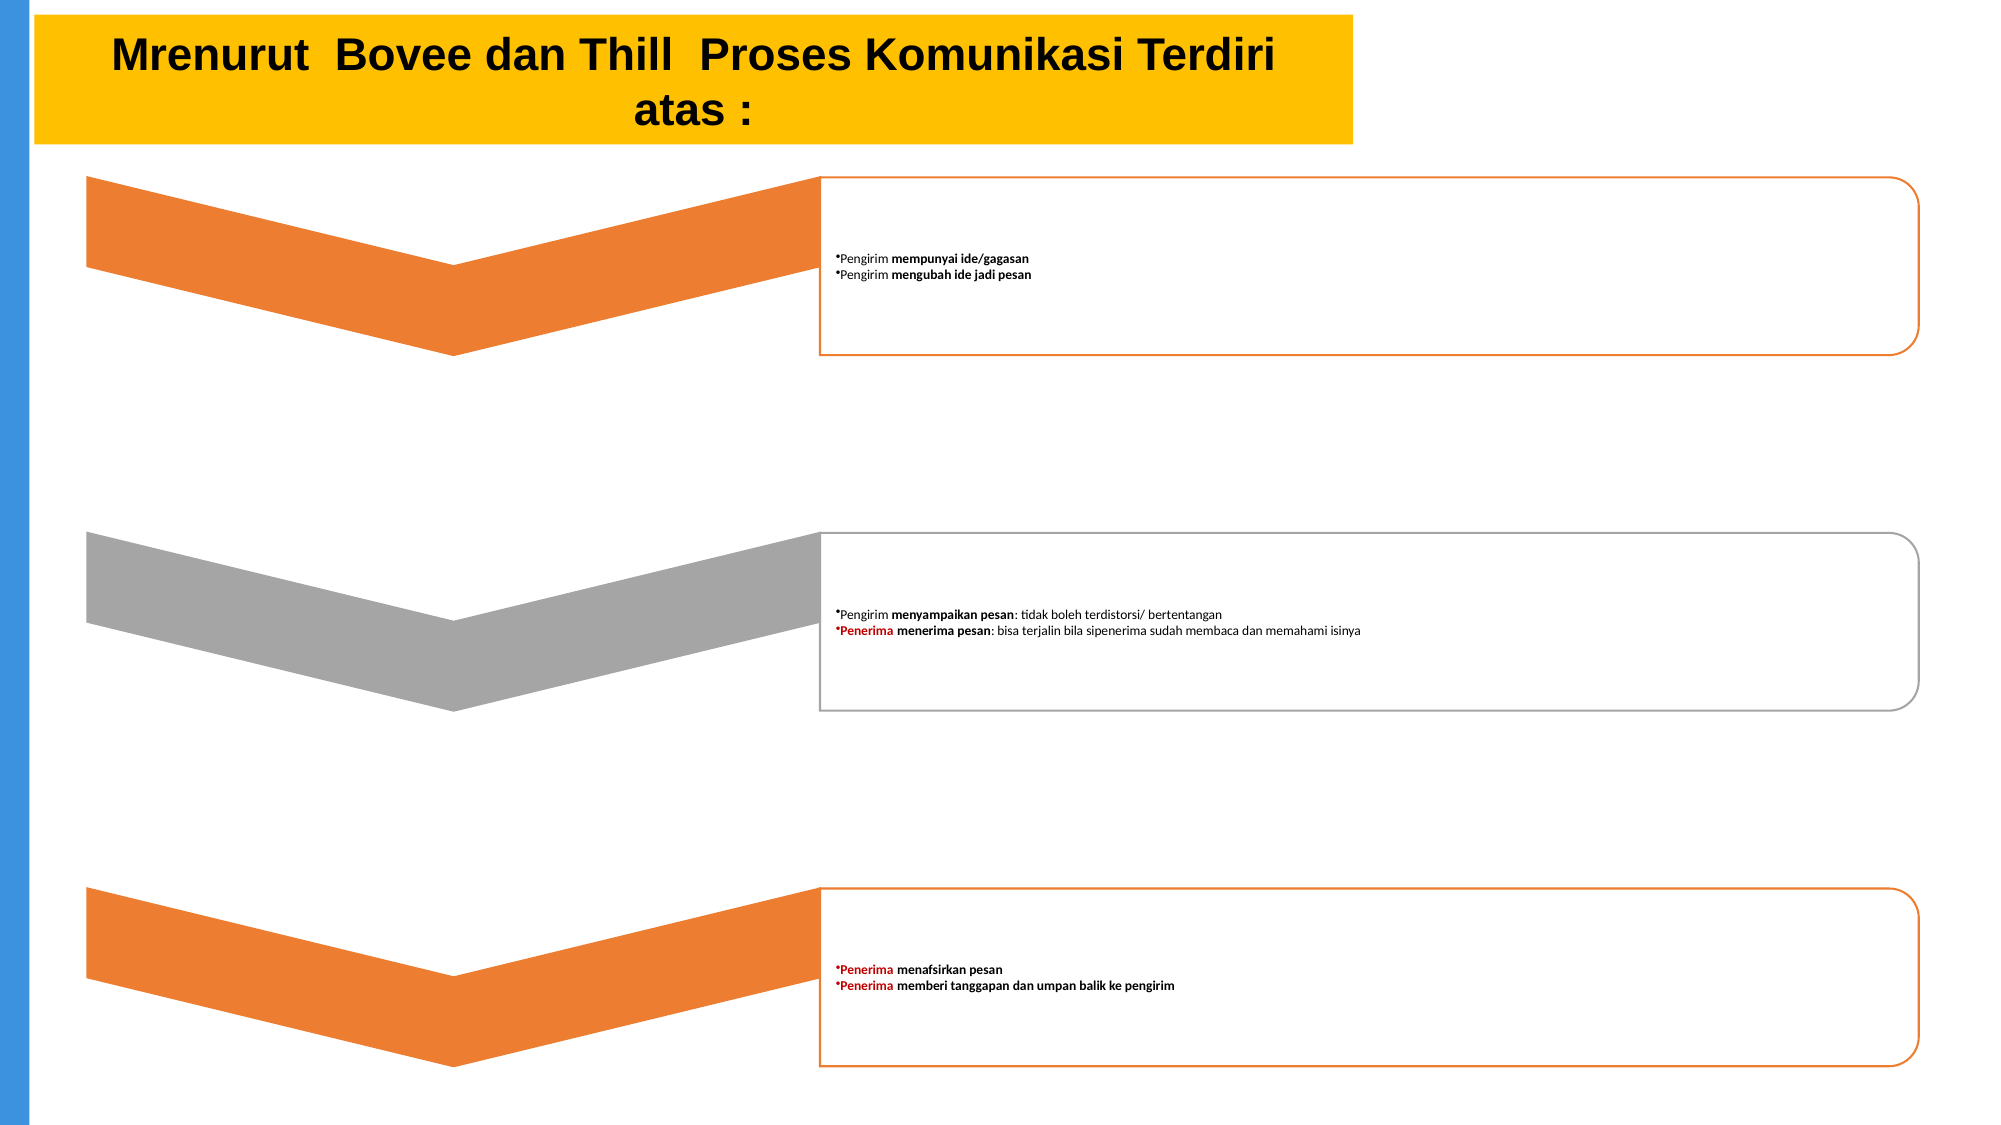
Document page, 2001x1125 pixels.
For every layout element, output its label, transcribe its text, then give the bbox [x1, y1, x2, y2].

text_box Mrenurut Bovee dan Thill Proses Komunikasi Terdiri atas : [33, 14, 1354, 145]
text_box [87, 177, 1919, 1067]
